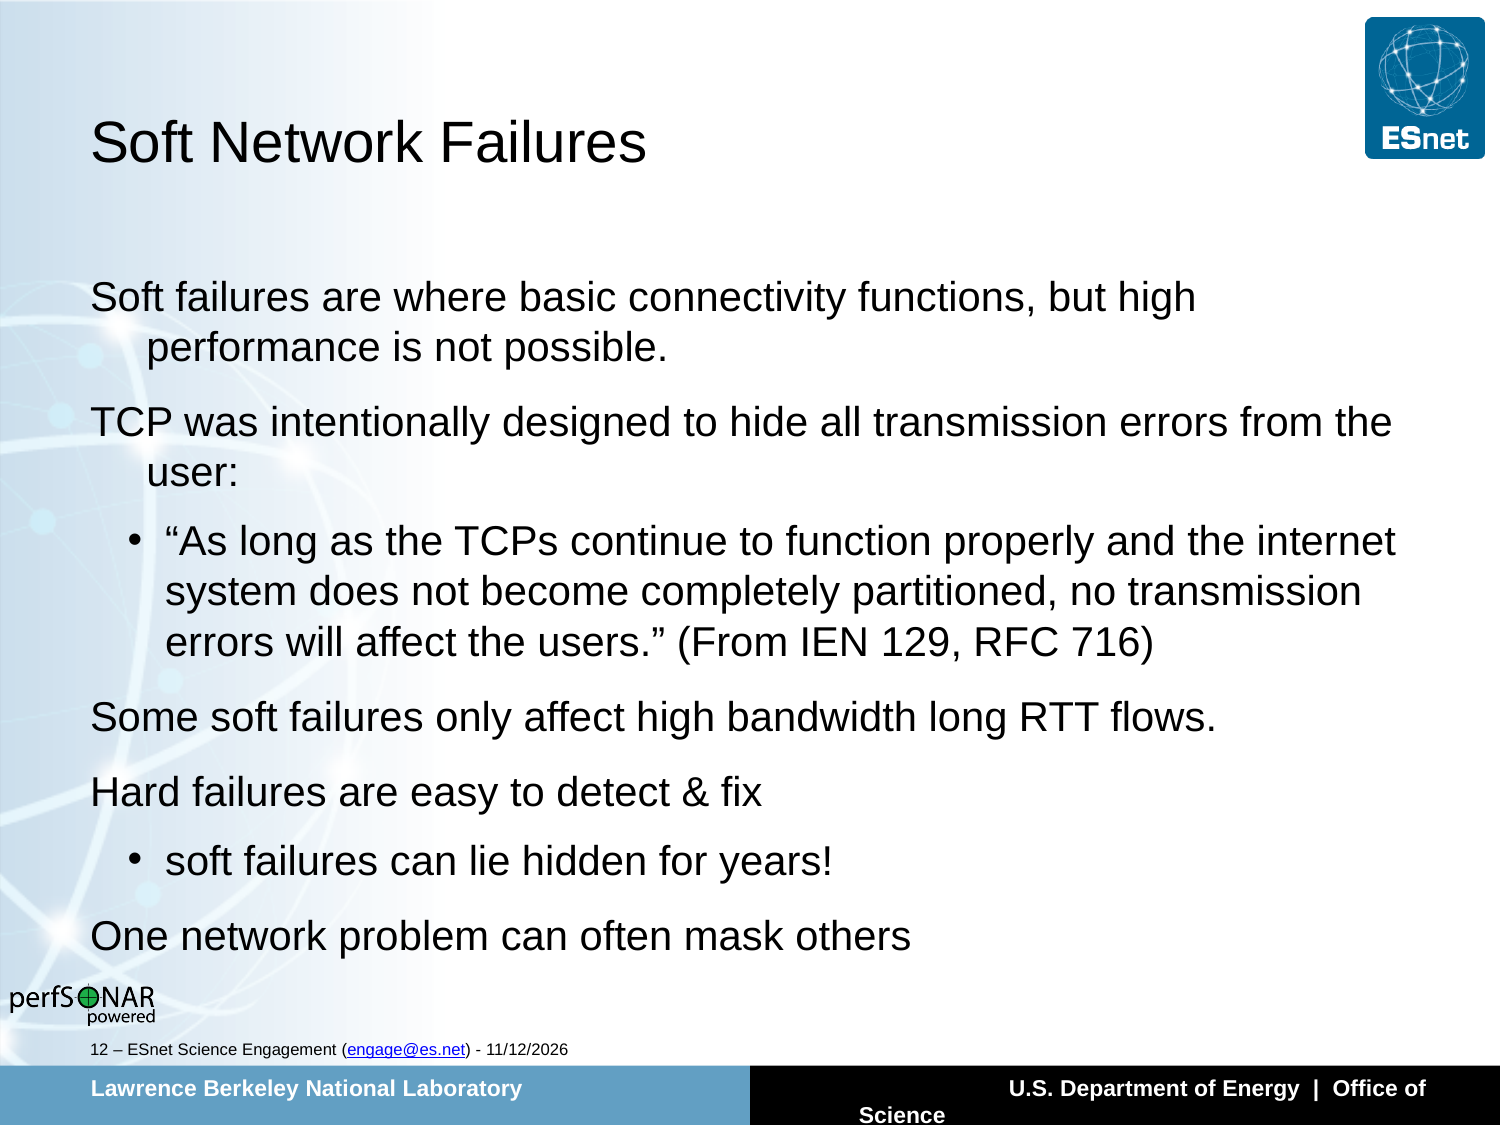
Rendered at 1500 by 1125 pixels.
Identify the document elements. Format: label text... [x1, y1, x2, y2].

picture [1454, 41, 1460, 48]
picture [1434, 76, 1441, 84]
picture [0, 0, 461, 1065]
picture [1407, 28, 1413, 36]
picture [1402, 127, 1420, 149]
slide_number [75, 1034, 607, 1064]
title Soft Network Failures [74, 44, 1240, 233]
picture [1412, 84, 1421, 91]
picture [1457, 130, 1468, 148]
picture [1437, 39, 1443, 58]
picture [1419, 107, 1428, 116]
picture [1441, 134, 1454, 148]
picture [1434, 26, 1440, 33]
picture [1402, 45, 1410, 62]
picture [1424, 134, 1437, 148]
picture [1460, 59, 1468, 67]
list Soft failures are where basic connectivity functions, but high performance is not possible. TCP was intentionally designed to hide all transmission errors from the user: “As long as the TCPs continue to function properly and the internet system does not become completely partitioned, no transmission errors will affect the users.” (From IEN 129, RFC 716) Some soft failures only affect high bandwidth long RTT flows. Hard failures are easy to detect & fix soft failures can lie hidden for years! One network problem can often mask others [74, 262, 1426, 1006]
picture [1383, 127, 1399, 148]
picture [1389, 88, 1400, 94]
picture [1406, 72, 1413, 84]
